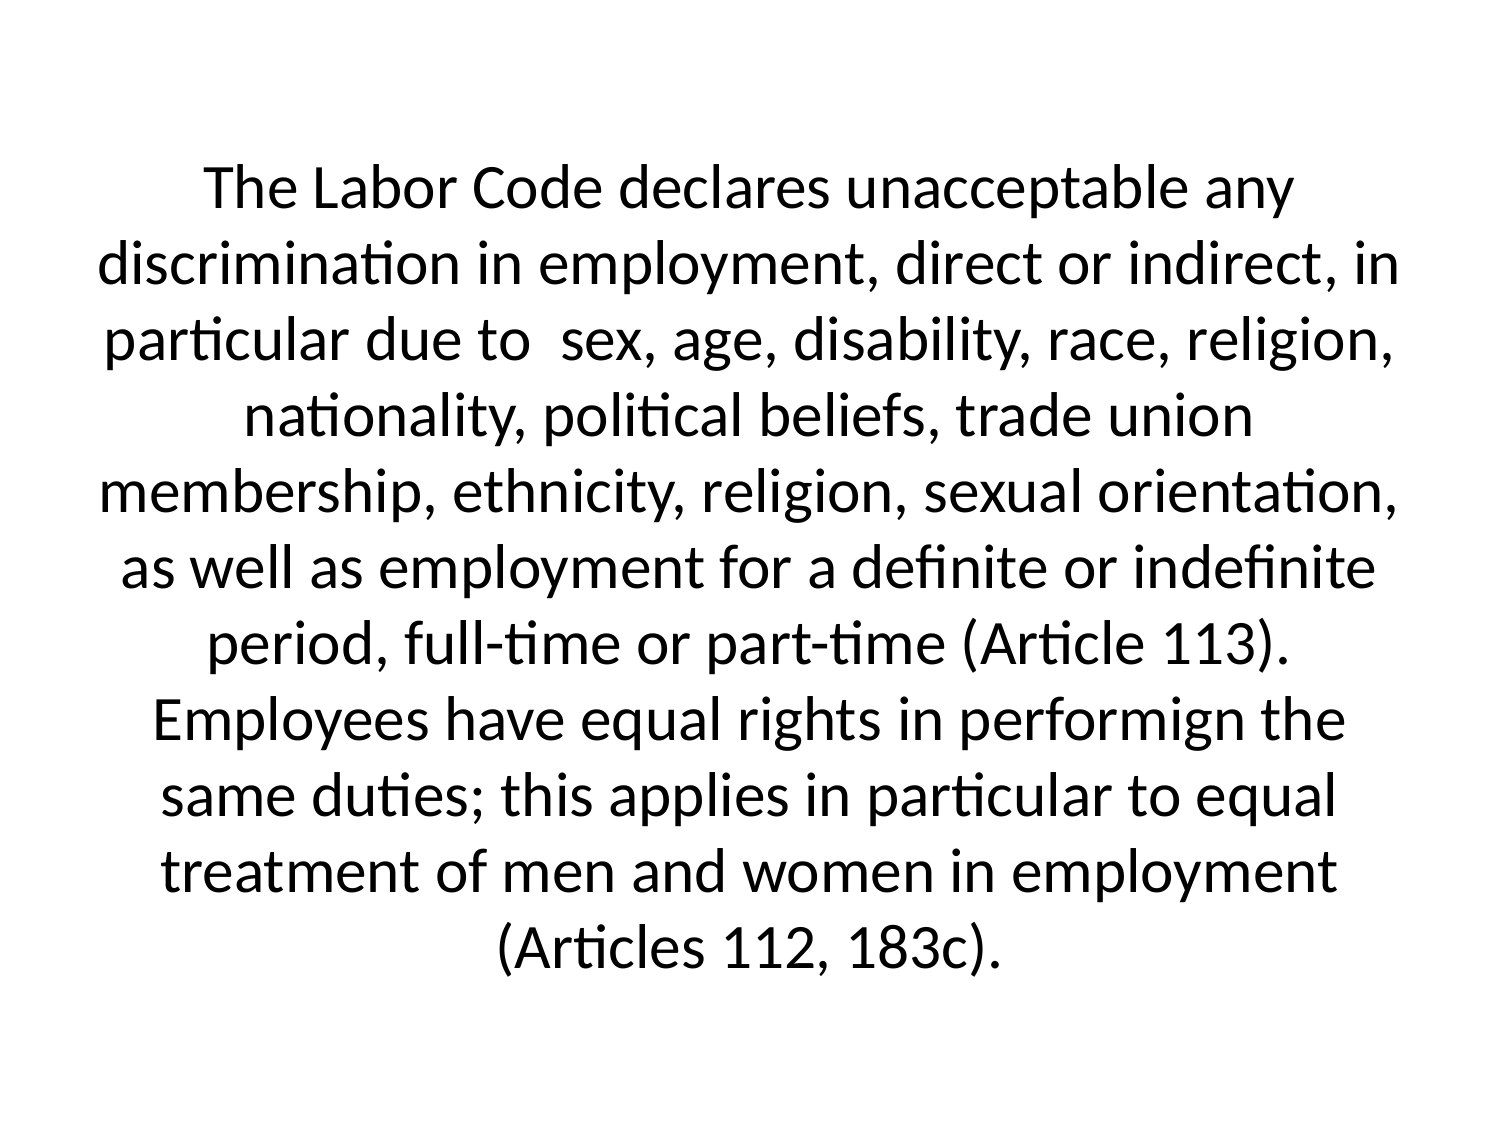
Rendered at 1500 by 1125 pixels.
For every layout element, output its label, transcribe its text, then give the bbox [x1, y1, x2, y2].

list The Labor Code declares unacceptable any discrimination in employment, direct or indirect, in particular due to sex, age, disability, race, religion, nationality, political beliefs, trade union membership, ethnicity, religion, sexual orientation, as well as employment for a definite or indefinite period, full-time or part-time (Article 113). Employees have equal rights in performign the same duties; this applies in particular to equal treatment of men and women in employment (Articles 112, 183c). [75, 137, 1425, 1005]
